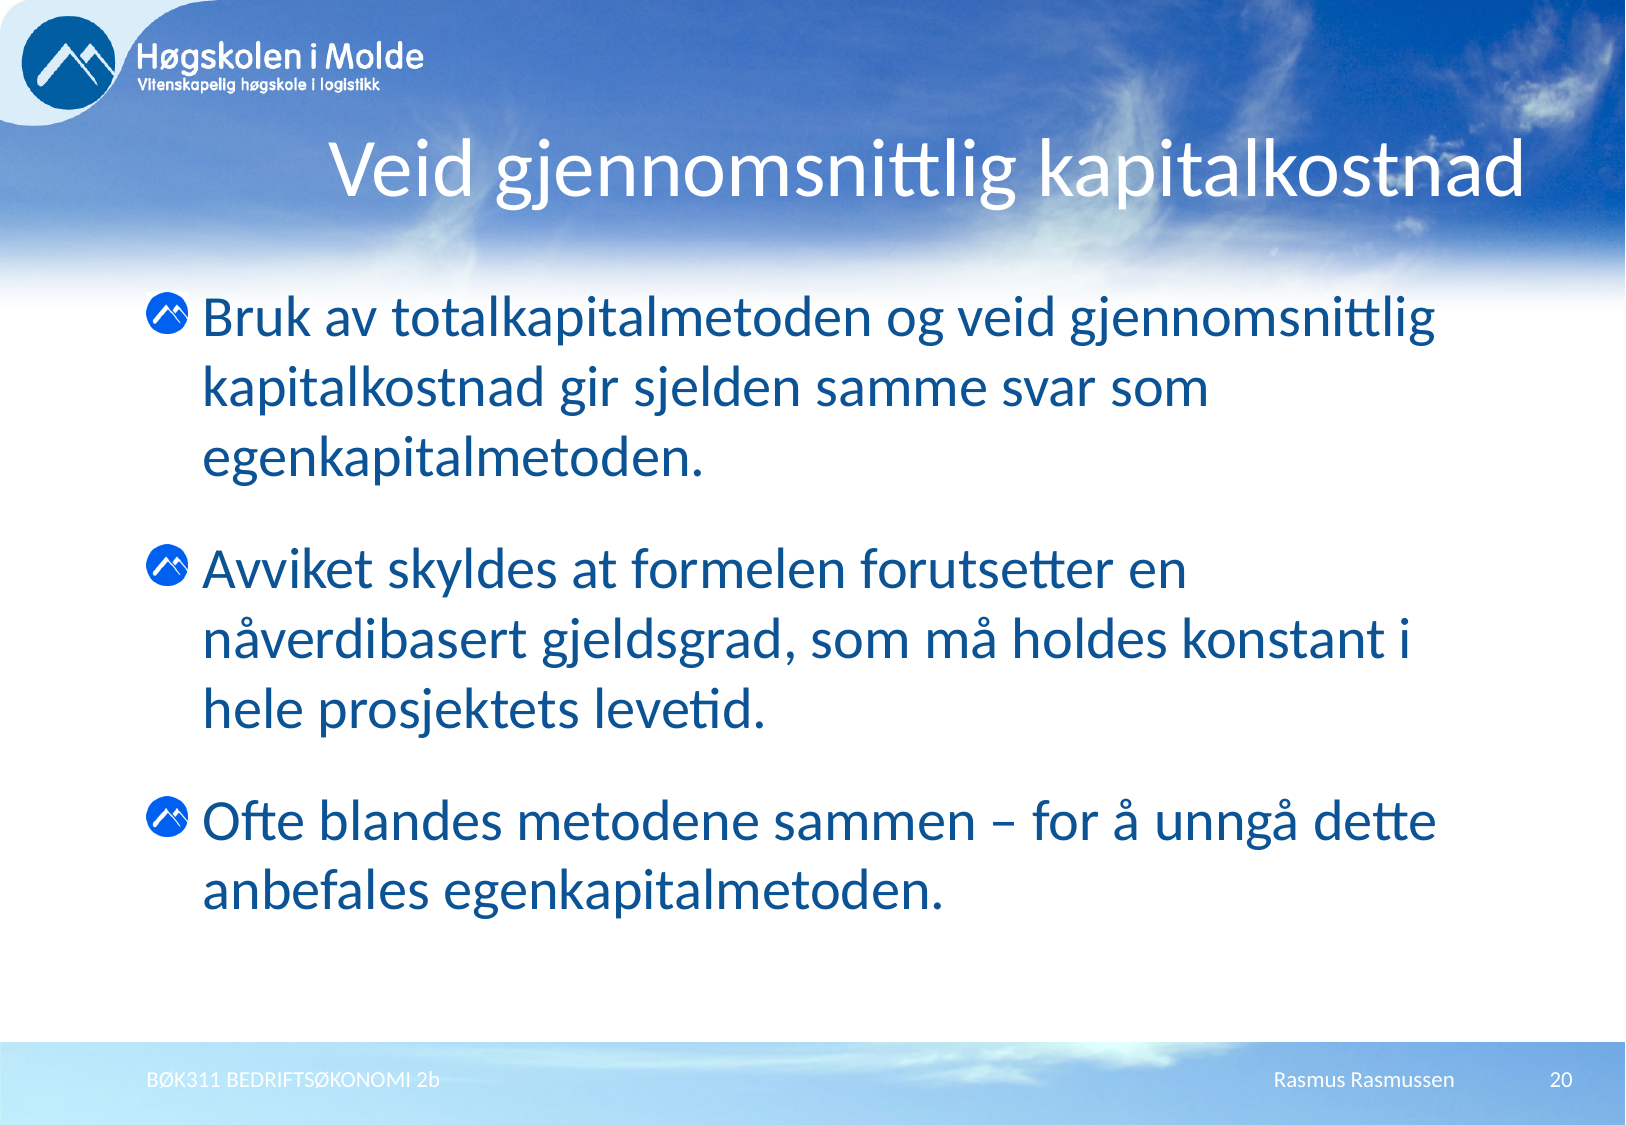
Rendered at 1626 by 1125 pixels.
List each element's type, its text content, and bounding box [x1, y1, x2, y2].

footer BØK311 BEDRIFTSØKONOMI 2b [131, 1048, 1166, 1109]
picture [146, 544, 188, 586]
title Veid gjennomsnittlig kapitalkostnad [131, 105, 1544, 235]
slide_number Rasmus Rasmussen [1166, 1048, 1471, 1109]
slide_number 20 [1493, 1048, 1588, 1109]
picture [146, 796, 188, 837]
picture [0, 1042, 1625, 1125]
picture [0, 0, 1625, 310]
picture [146, 292, 188, 334]
list Bruk av totalkapitalmetoden og veid gjennomsnittlig kapitalkostnad gir sjelden samme svar som egenkapitalmetoden. Avviket skyldes at formelen forutsetter en nåverdibasert gjeldsgrad, som må holdes konstant i hele prosjektets levetid. Ofte blandes metodene sammen – for å unngå dette anbefales egenkapitalmetoden. [131, 270, 1494, 991]
